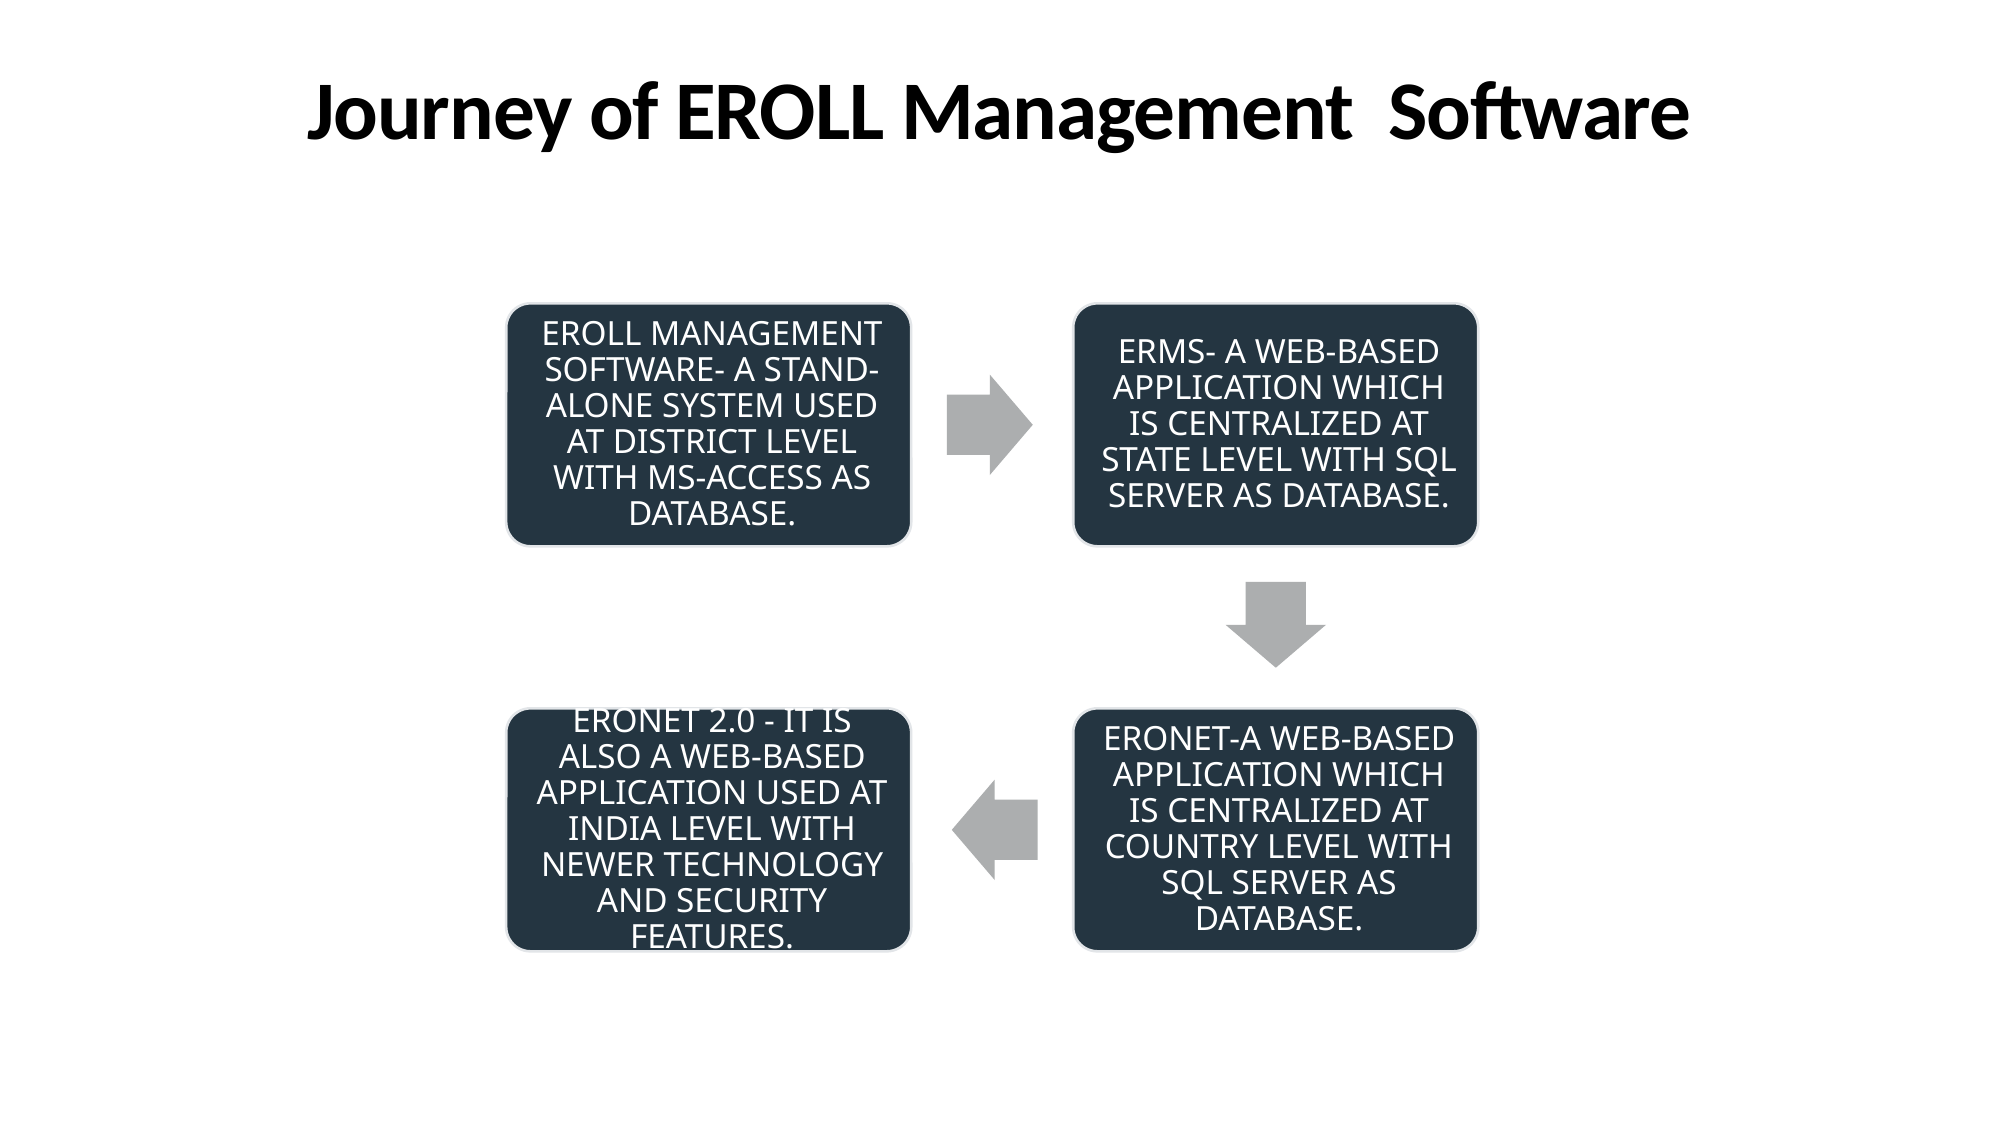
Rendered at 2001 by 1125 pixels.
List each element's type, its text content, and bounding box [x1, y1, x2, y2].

title Journey of EROLL Management Software [0, 40, 2000, 184]
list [505, 192, 1479, 1062]
